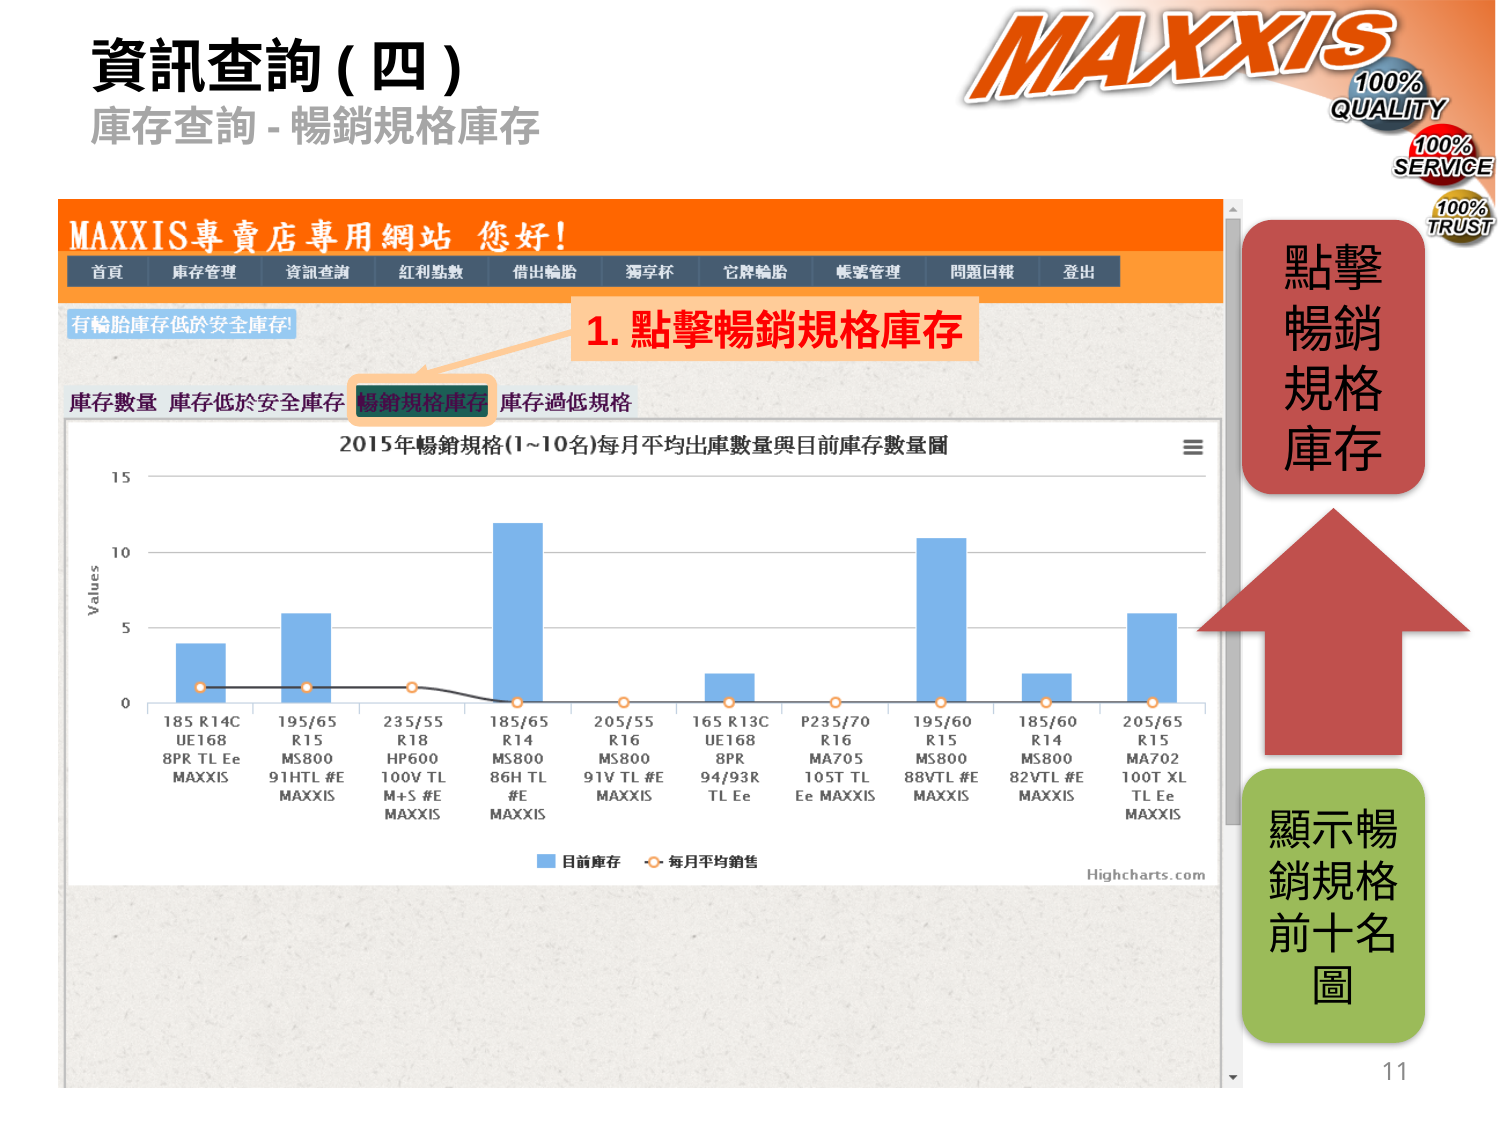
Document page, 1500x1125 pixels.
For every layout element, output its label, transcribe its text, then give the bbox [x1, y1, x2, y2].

picture [525, 0, 1500, 250]
title 資訊查詢(四) 庫存查詢-暢銷規格庫存 [74, 0, 1129, 184]
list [58, 198, 1243, 1088]
slide_number 11 [1074, 1049, 1425, 1103]
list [1241, 219, 1426, 1044]
